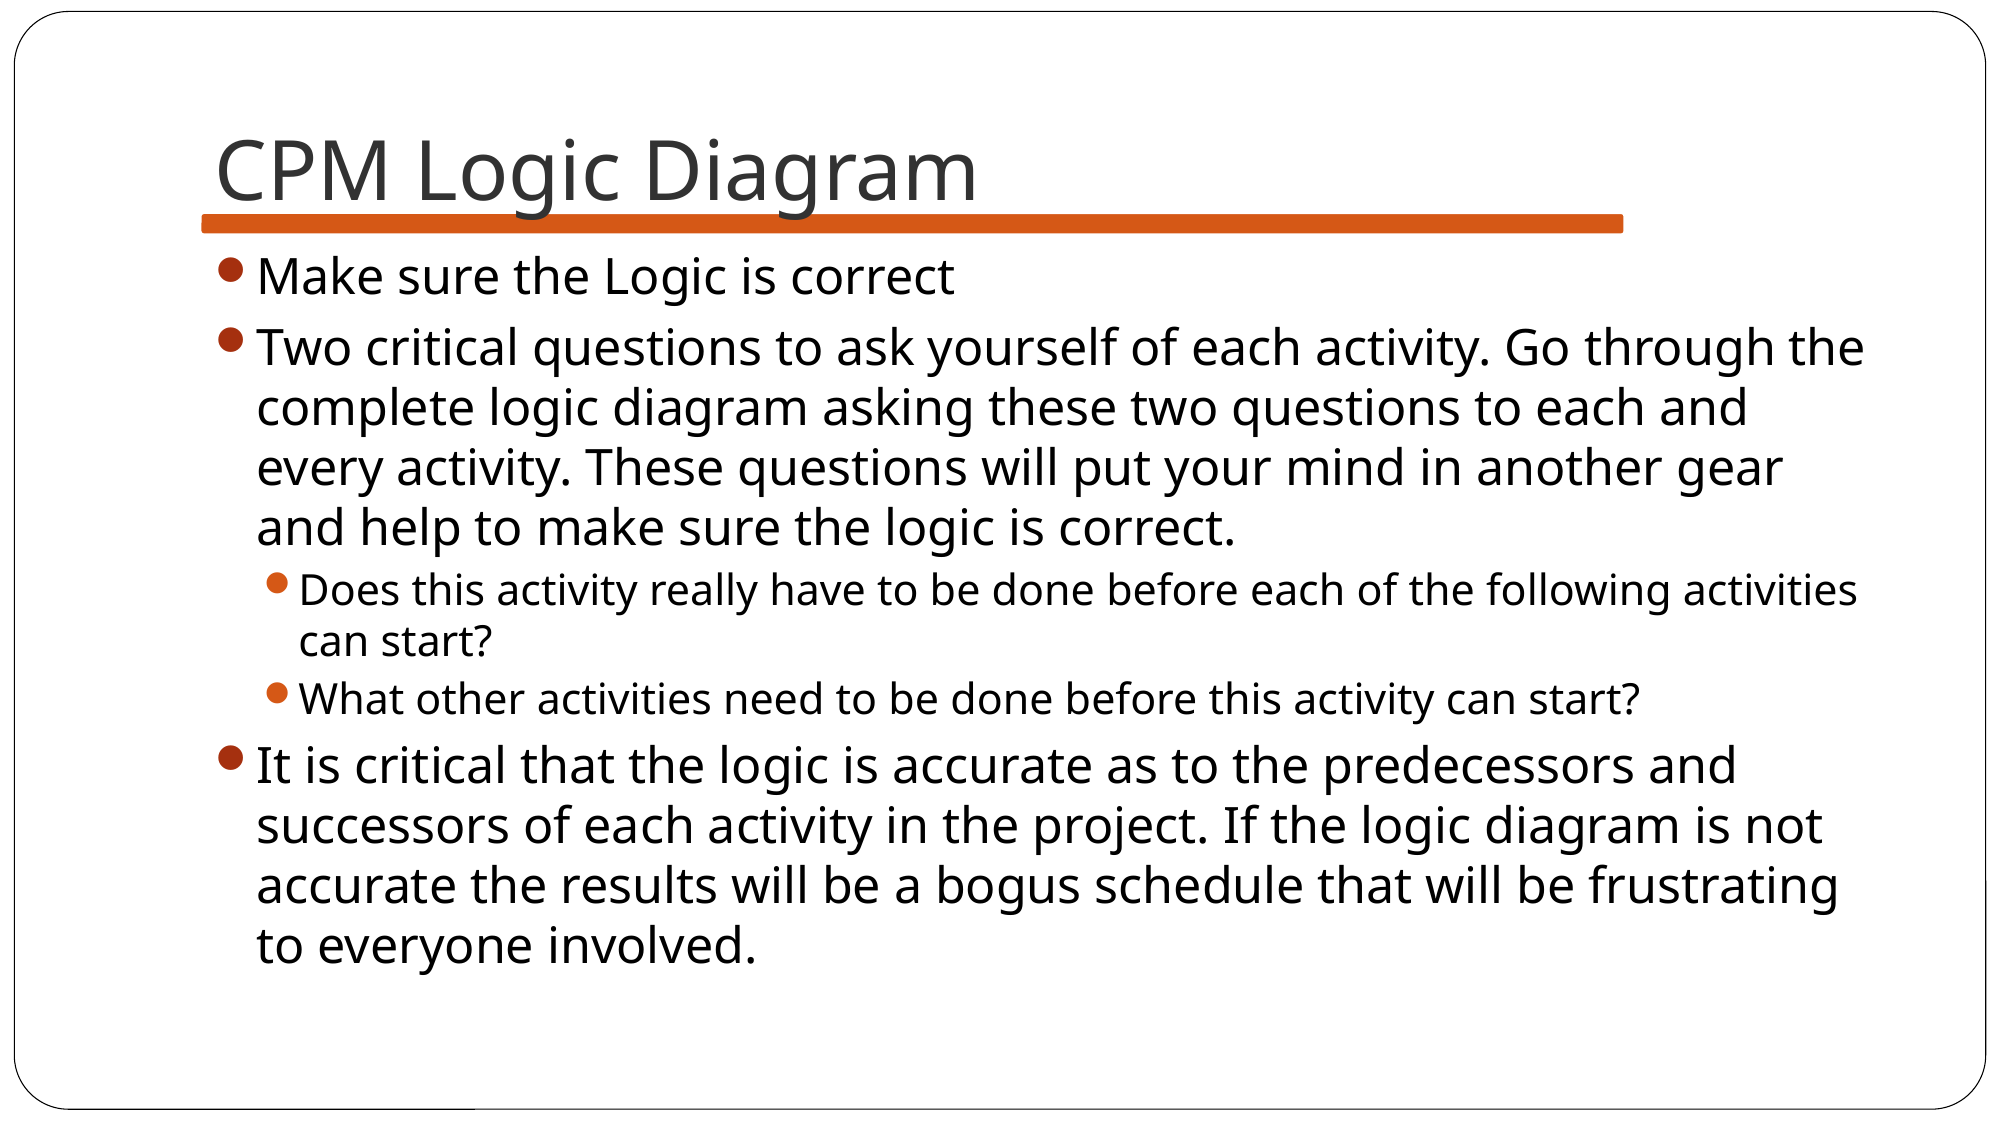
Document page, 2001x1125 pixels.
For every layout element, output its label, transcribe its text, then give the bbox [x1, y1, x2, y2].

list Make sure the Logic is correct Two critical questions to ask yourself of each activity. Go through the complete logic diagram asking these two questions to each and every activity. These questions will put your mind in another gear and help to make sure the logic is correct. Does this activity really have to be done before each of the following activities can start? What other activities need to be done before this activity can start? It is critical that the logic is accurate as to the predecessors and successors of each activity in the project. If the logic diagram is not accurate the results will be a bogus schedule that will be frustrating to everyone involved. [200, 237, 1900, 988]
title CPM Logic Diagram [200, 45, 1900, 233]
